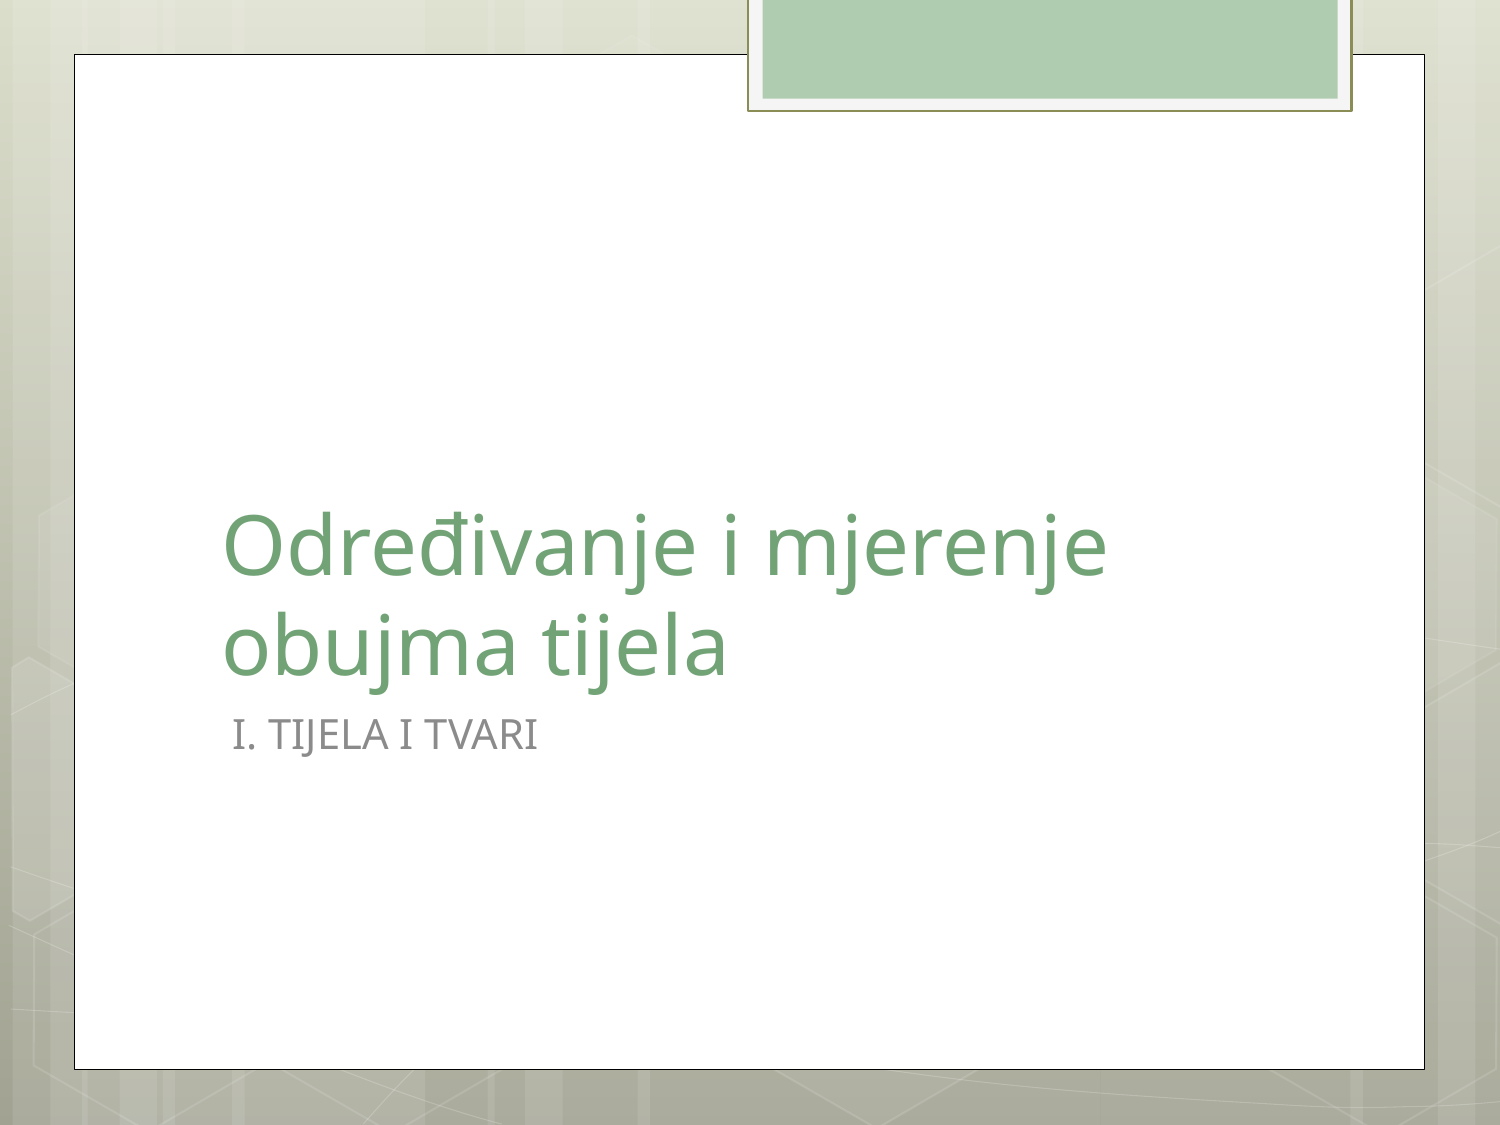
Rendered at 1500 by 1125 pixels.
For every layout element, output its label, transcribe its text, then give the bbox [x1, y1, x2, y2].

title Određivanje i mjerenje obujma tijela [206, 475, 1296, 699]
list I. TIJELA I TVARI [206, 699, 1296, 950]
